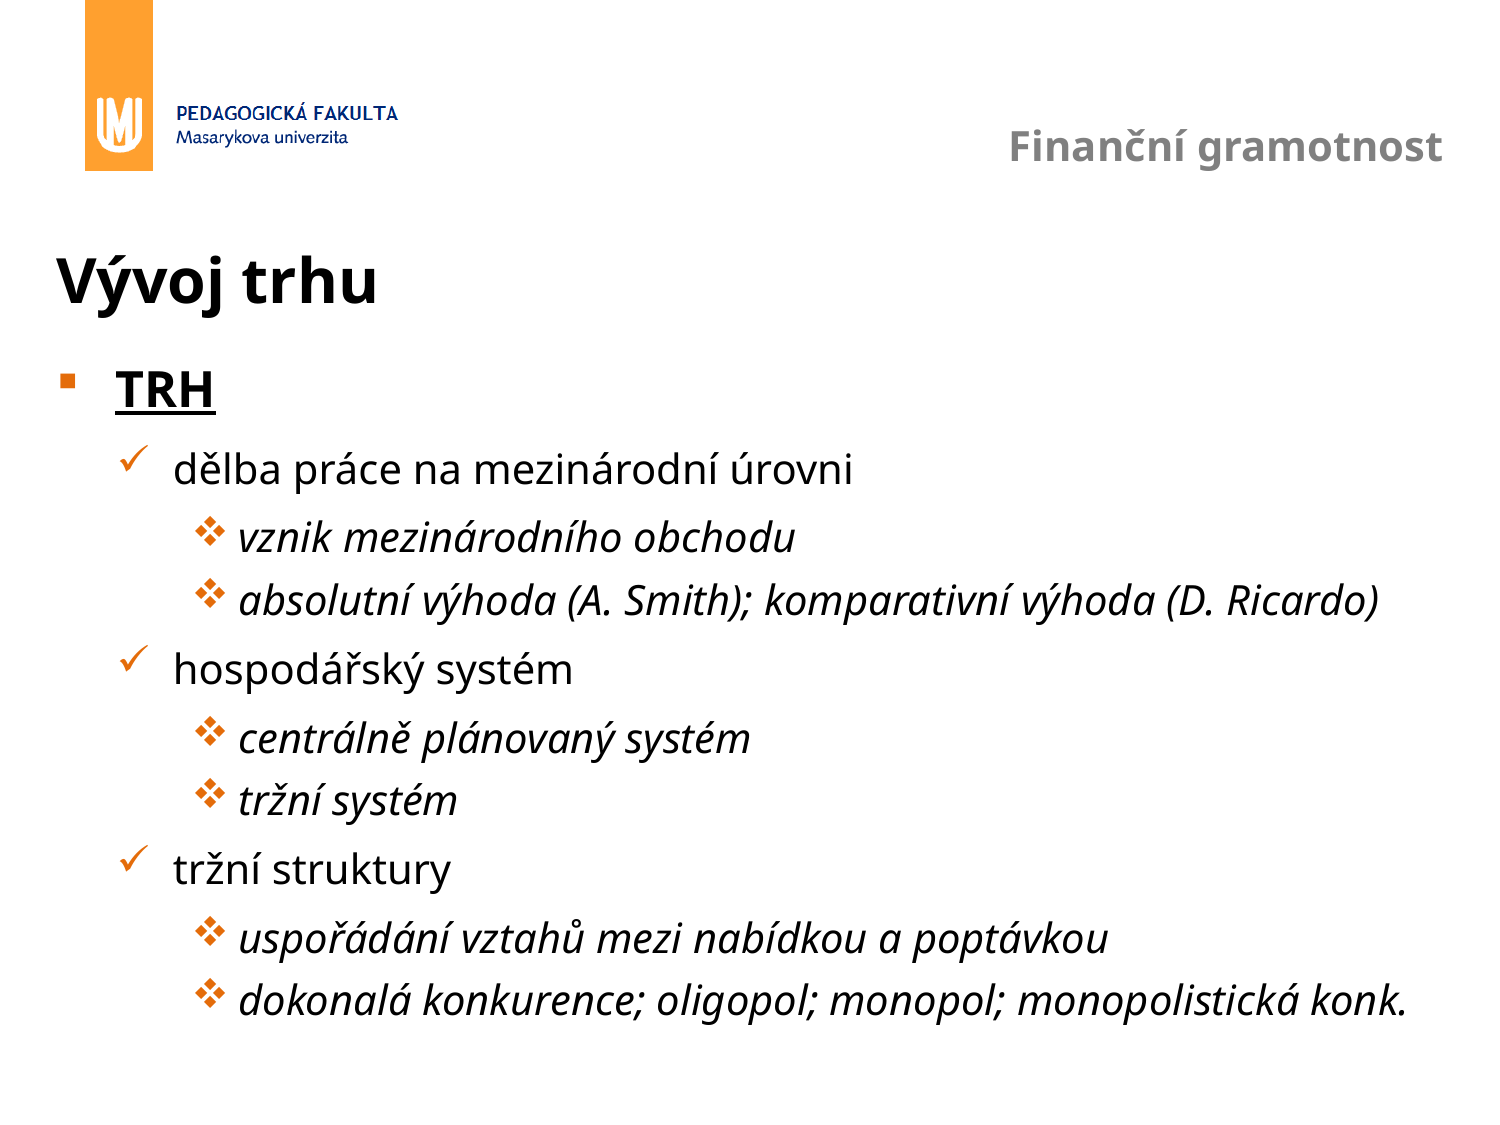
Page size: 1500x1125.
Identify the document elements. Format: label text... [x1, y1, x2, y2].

list TRH dělba práce na mezinárodní úrovni vznik mezinárodního obchodu absolutní výhoda (A. Smith); komparativní výhoda (D. Ricardo) hospodářský systém centrálně plánovaný systém tržní systém tržní struktury uspořádání vztahů mezi nabídkou a poptávkou dokonalá konkurence; oligopol; monopol; monopolistická konk. [41, 349, 1459, 1125]
picture [0, 0, 457, 178]
title Vývoj trhu [41, 219, 1459, 337]
text_box Finanční gramotnost [513, 29, 1459, 178]
